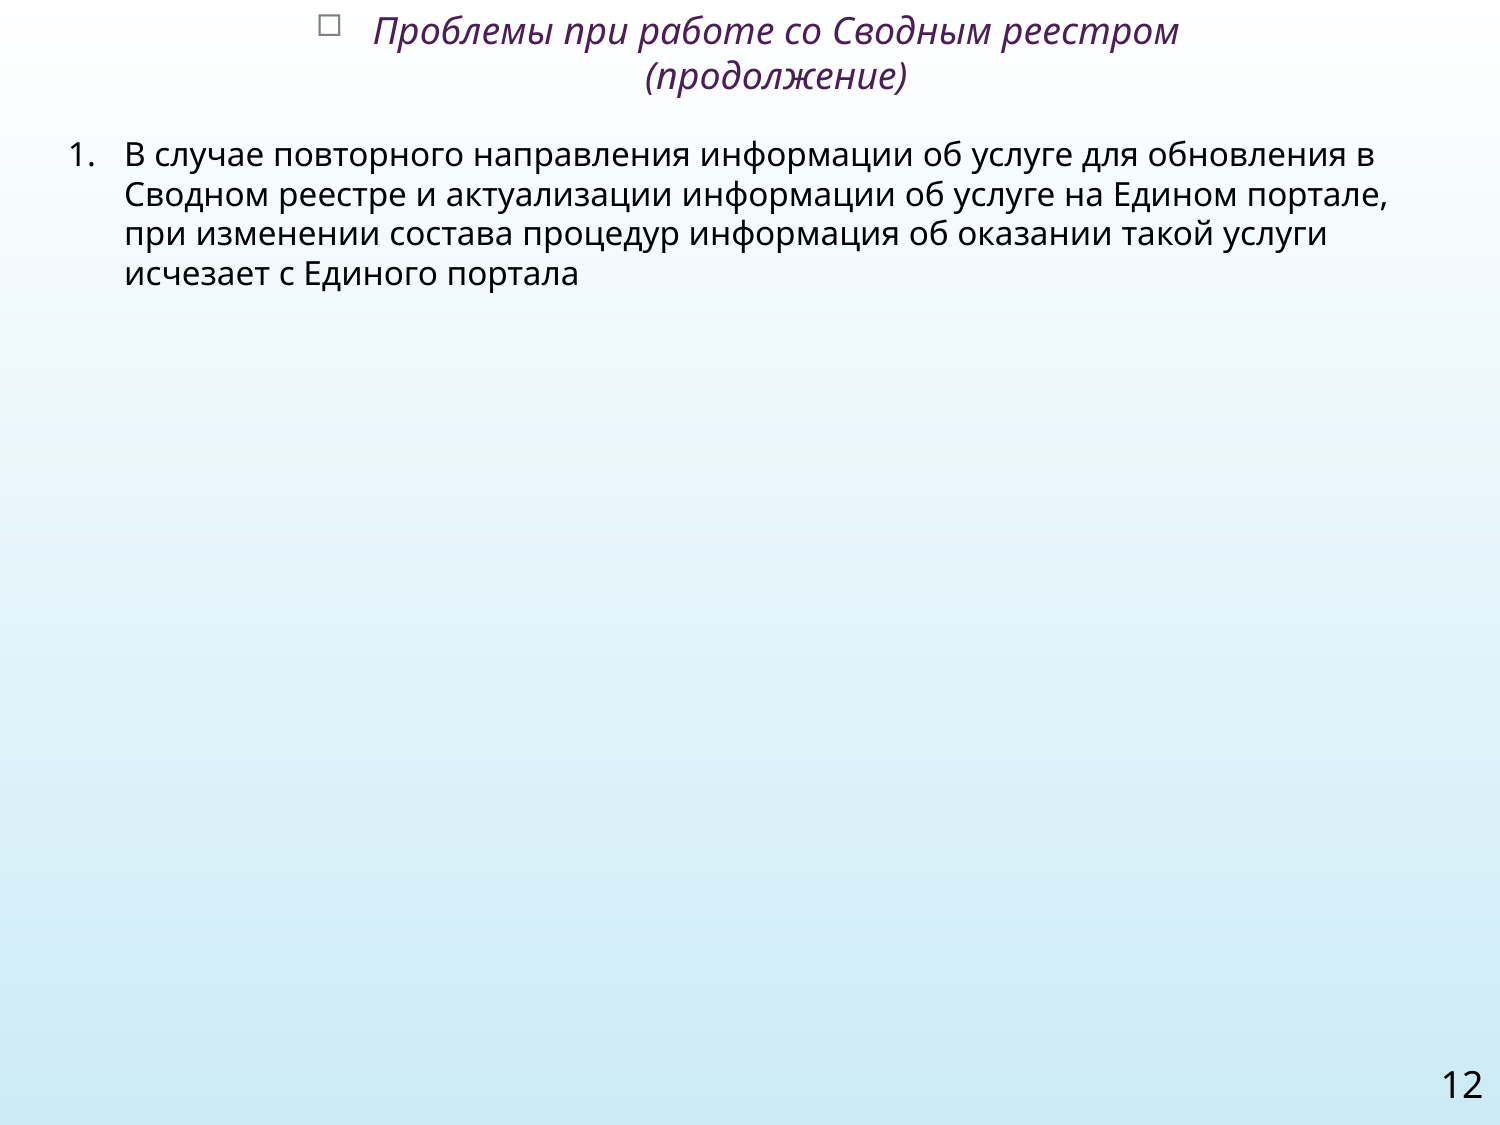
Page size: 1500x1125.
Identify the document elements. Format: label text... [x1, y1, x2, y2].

text_box 12 [1380, 1054, 1499, 1102]
text_box В случае повторного направления информации об услуге для обновления в Сводном реестре и актуализации информации об услуге на Едином портале, при изменении состава процедур информация об оказании такой услуги исчезает с Единого портала [53, 125, 1459, 300]
text_box Проблемы при работе со Сводным реестром (продолжение) [0, 0, 1499, 105]
